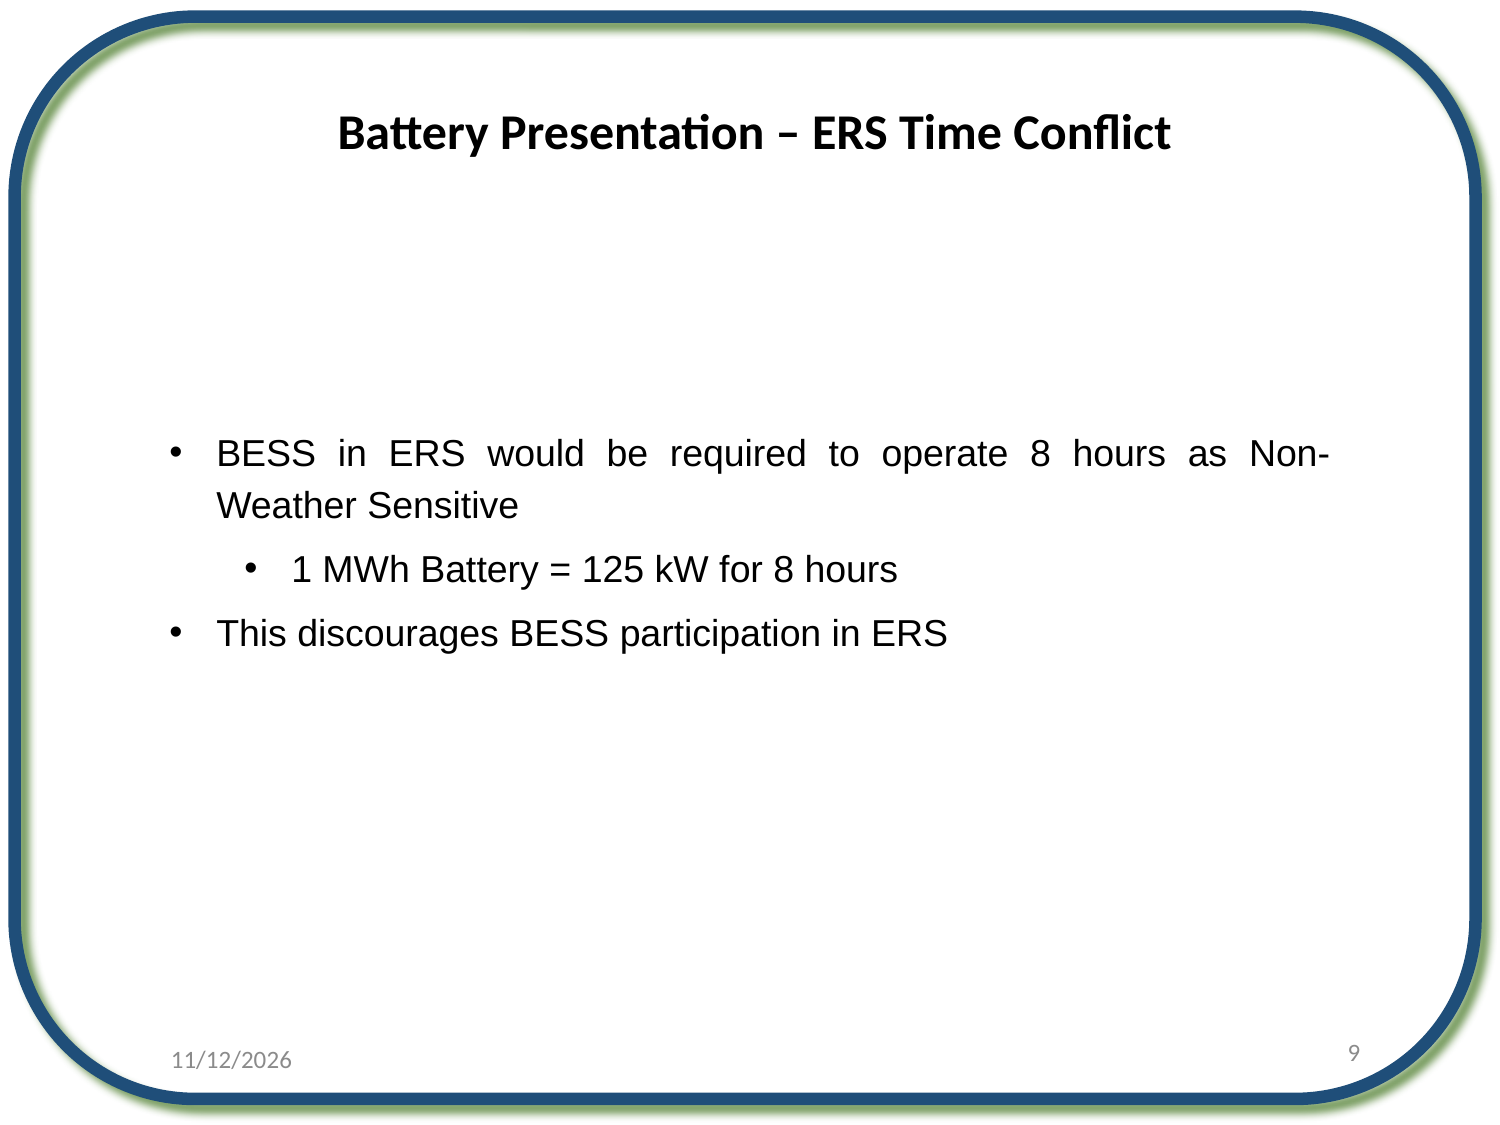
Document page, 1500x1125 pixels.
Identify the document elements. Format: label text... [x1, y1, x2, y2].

text_box Battery Presentation – ERS Time Conflict [291, 91, 1218, 167]
text_box BESS in ERS would be required to operate 8 hours as Non-Weather Sensitive 1 MWh Battery = 125 kW for 8 hours This discourages BESS participation in ERS [79, 414, 1346, 715]
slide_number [155, 1028, 494, 1089]
text_box [13, 15, 1477, 1100]
slide_number 9 [1037, 1021, 1376, 1082]
